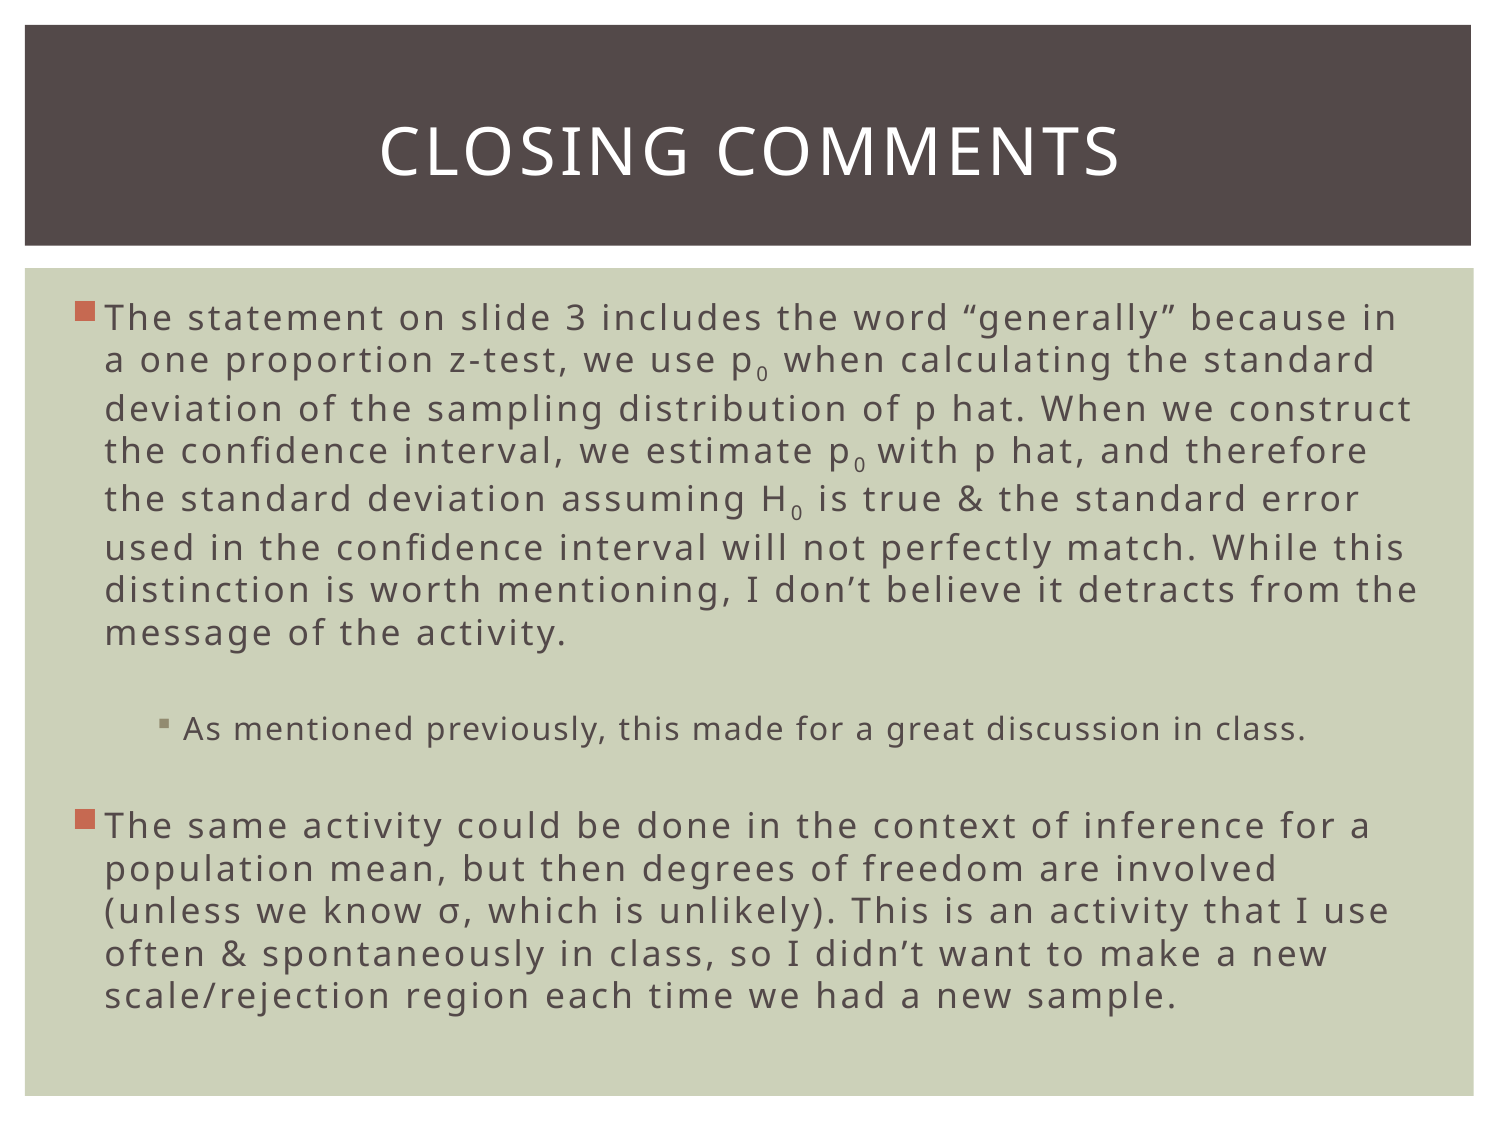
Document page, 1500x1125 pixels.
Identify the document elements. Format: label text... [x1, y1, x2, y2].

title CLOSING COMMENTS [62, 62, 1438, 236]
list The statement on slide 3 includes the word “generally” because in a one proportion z-test, we use p0 when calculating the standard deviation of the sampling distribution of p hat. When we construct the confidence interval, we estimate p0 with p hat, and therefore the standard deviation assuming H0 is true & the standard error used in the confidence interval will not perfectly match. While this distinction is worth mentioning, I don’t believe it detracts from the message of the activity. As mentioned previously, this made for a great discussion in class. The same activity could be done in the context of inference for a population mean, but then degrees of freedom are involved (unless we know σ, which is unlikely). This is an activity that I use often & spontaneously in class, so I didn’t want to make a new scale/rejection region each time we had a new sample. [50, 287, 1438, 1031]
